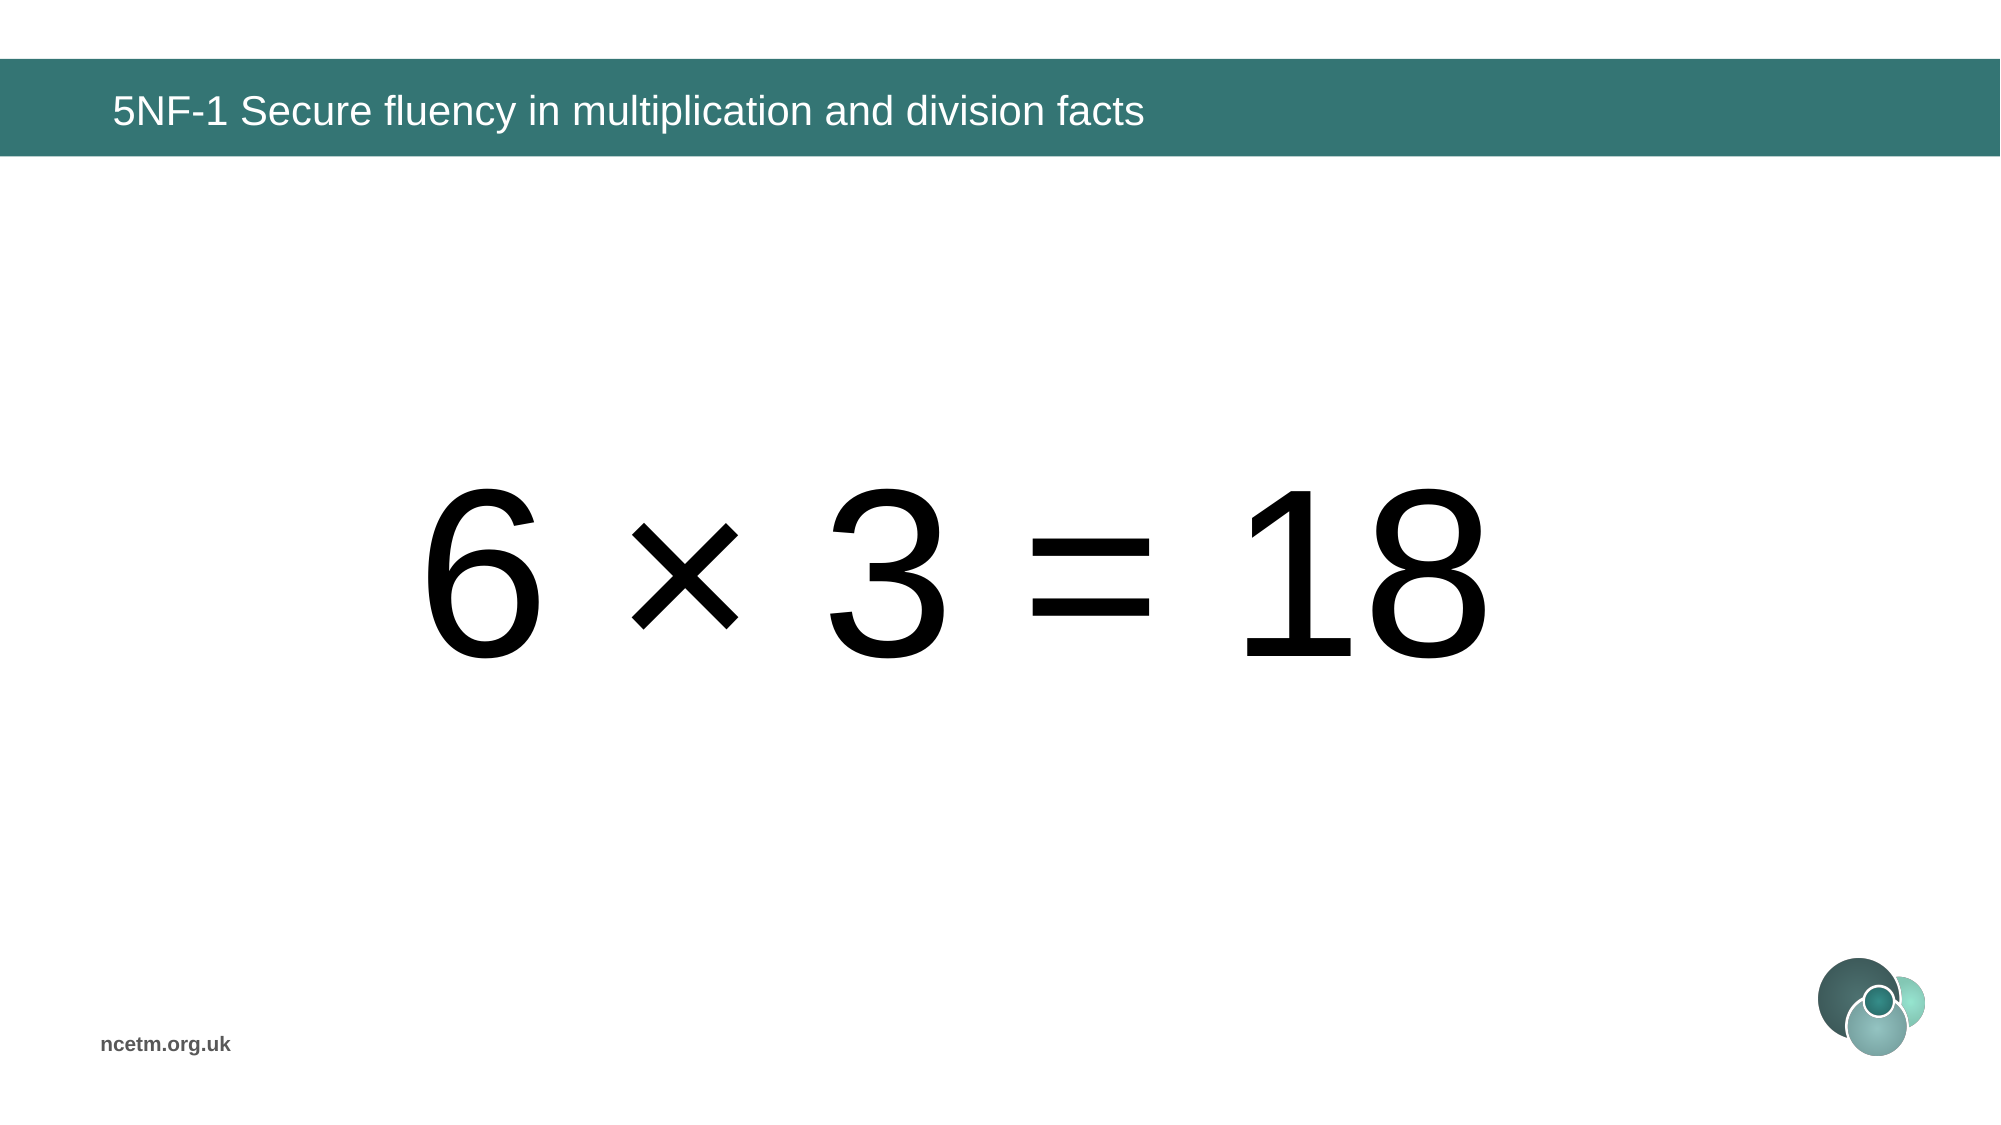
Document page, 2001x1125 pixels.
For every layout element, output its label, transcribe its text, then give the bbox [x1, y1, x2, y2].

text_box 18 [1214, 409, 1511, 712]
text_box 6 × 3 = [401, 409, 1214, 712]
picture [1818, 958, 1925, 1056]
title 5NF-1 Secure fluency in multiplication and division facts [97, 76, 1945, 147]
